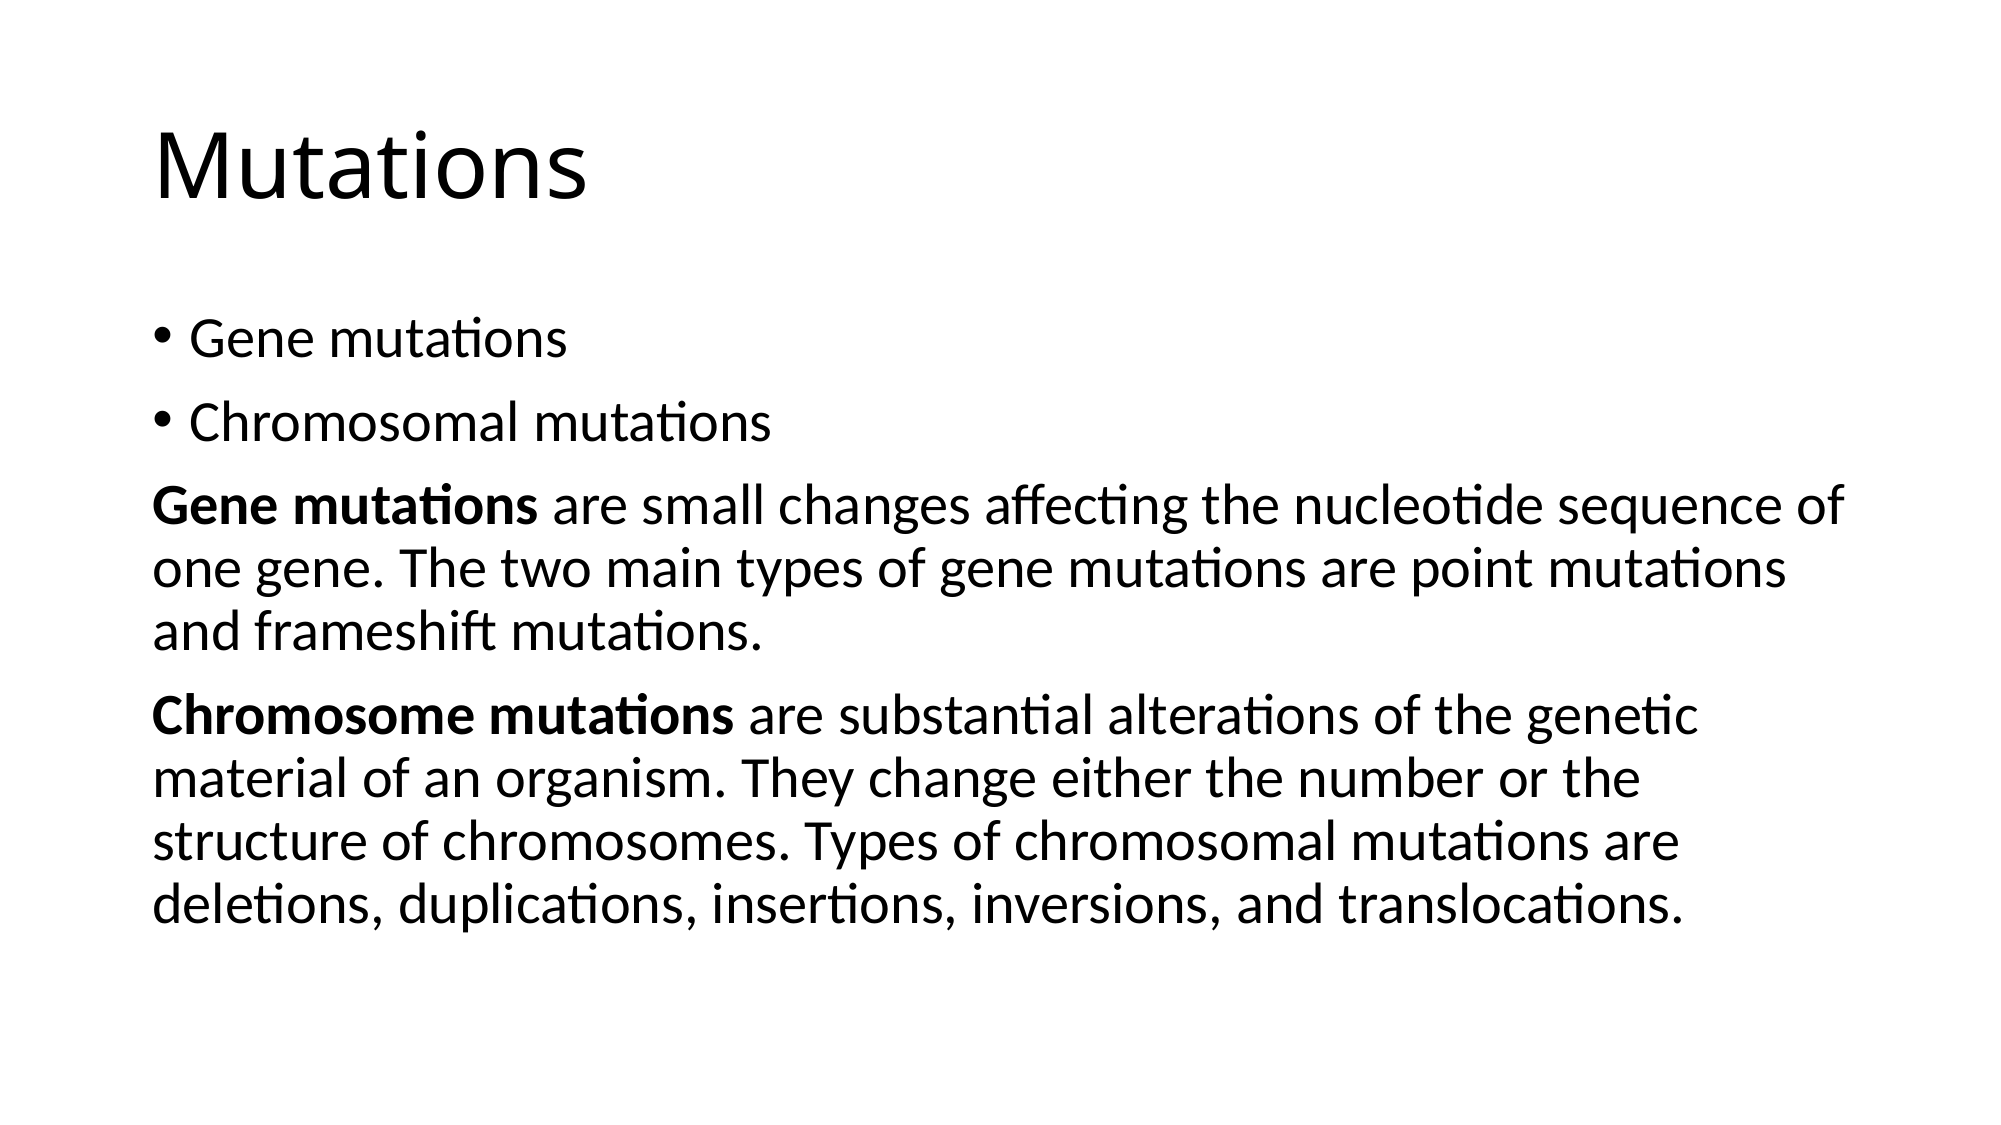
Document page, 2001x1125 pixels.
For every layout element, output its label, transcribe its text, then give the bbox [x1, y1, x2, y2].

title Mutations [137, 59, 1863, 278]
list Gene mutations Chromosomal mutations Gene mutations are small changes affecting the nucleotide sequence of one gene. The two main types of gene mutations are point mutations and frameshift mutations. Chromosome mutations are substantial alterations of the genetic material of an organism. They change either the number or the structure of chromosomes. Types of chromosomal mutations are deletions, duplications, insertions, inversions, and translocations. [137, 299, 1863, 1014]
